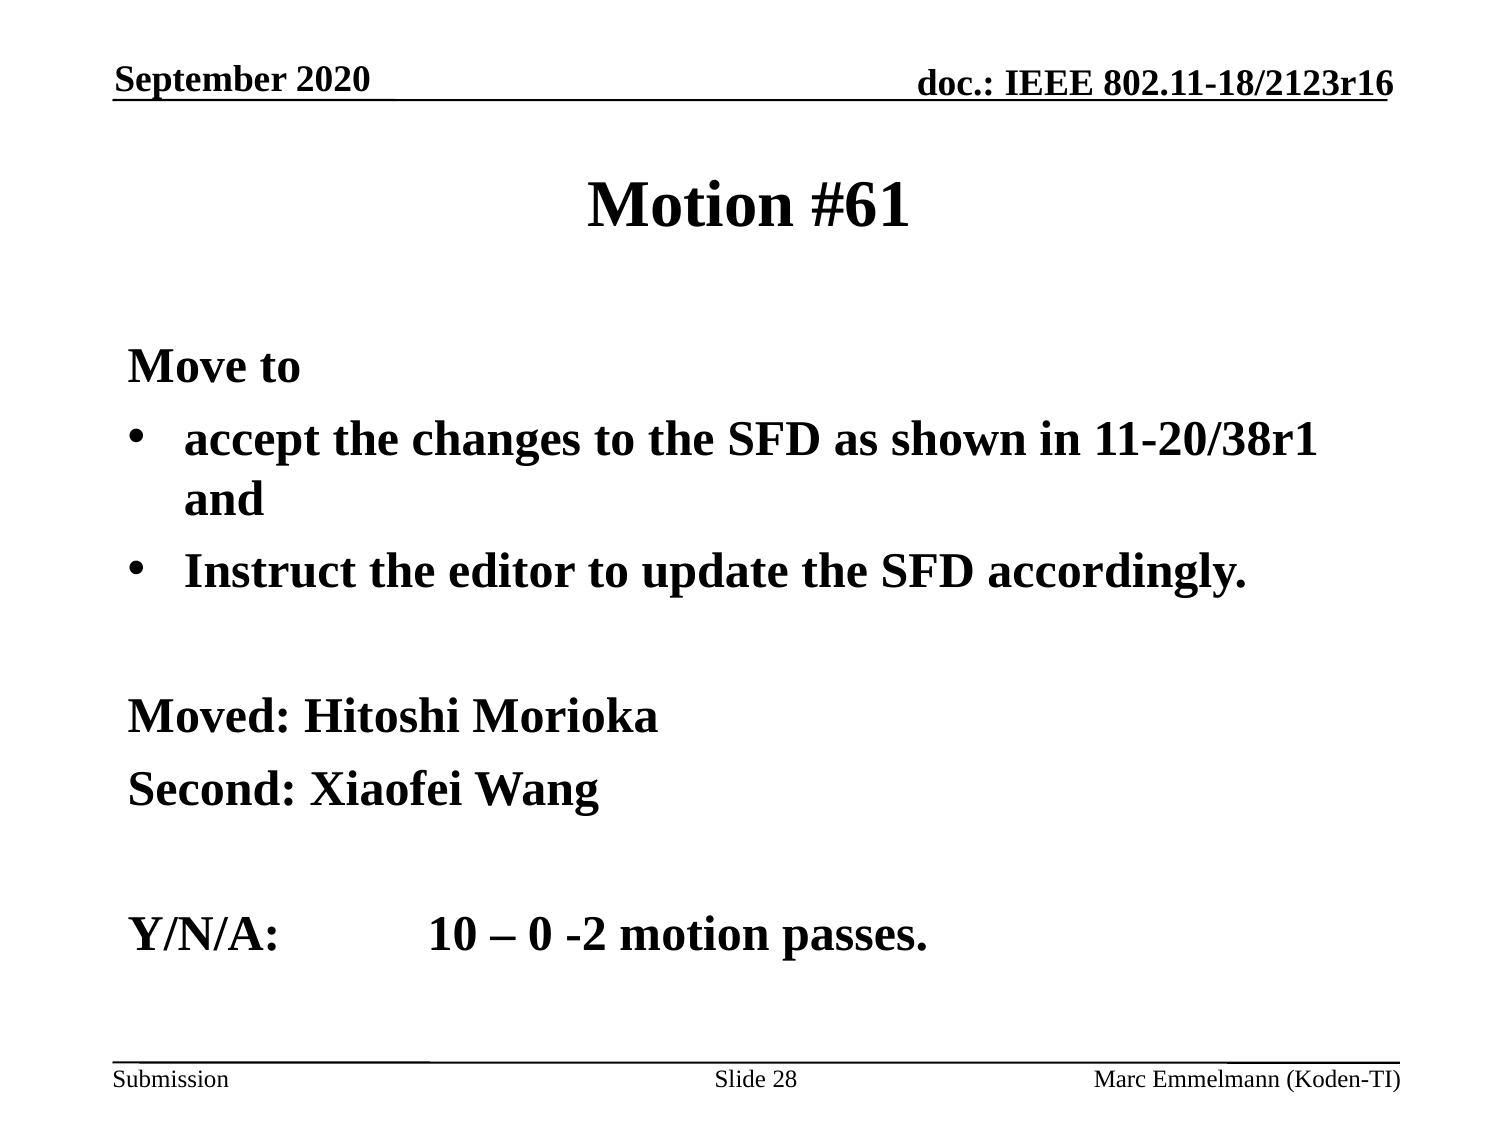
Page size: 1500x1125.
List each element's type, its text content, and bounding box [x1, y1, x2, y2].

list Move to accept the changes to the SFD as shown in 11-20/38r1 and Instruct the editor to update the SFD accordingly. Moved: Hitoshi Morioka Second: Xiaofei Wang Y/N/A: 10 – 0 -2 motion passes. [112, 324, 1388, 1000]
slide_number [114, 54, 423, 100]
footer Marc Emmelmann (Koden-TI) [878, 1061, 1402, 1093]
title Motion #61 [112, 112, 1388, 288]
slide_number Slide 28 [712, 1061, 800, 1123]
